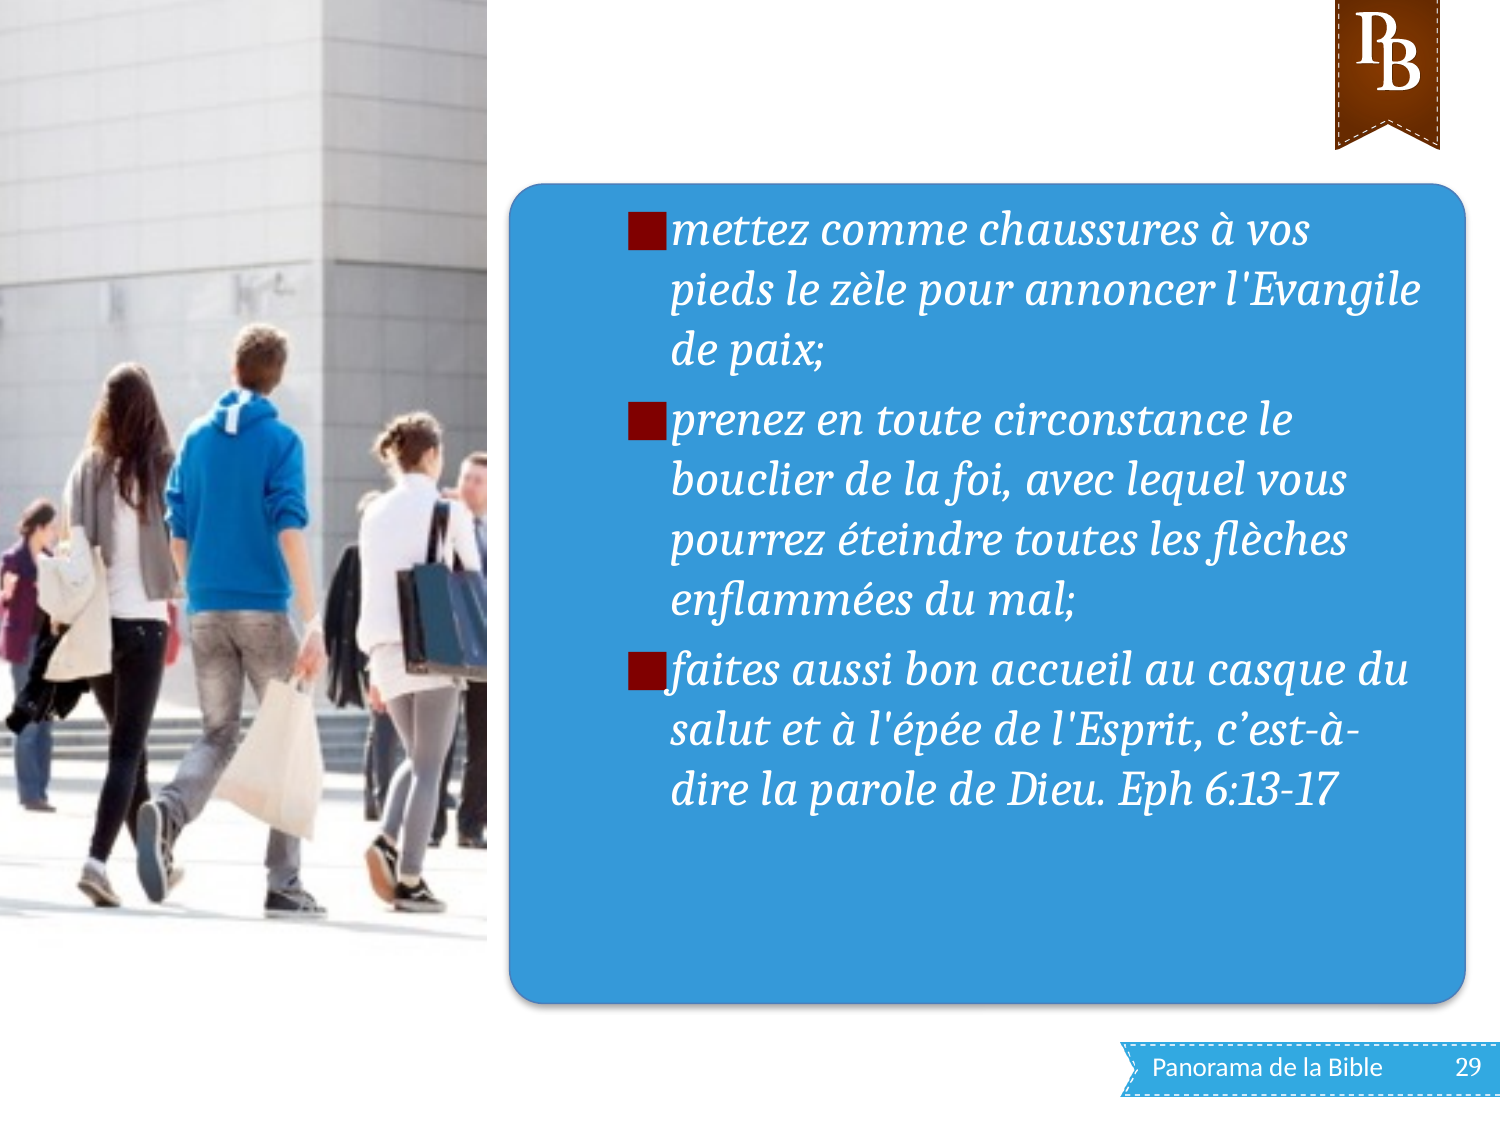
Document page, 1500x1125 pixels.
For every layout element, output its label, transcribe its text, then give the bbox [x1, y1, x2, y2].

picture [0, 0, 487, 1125]
picture [1120, 1042, 1500, 1097]
list mettez comme chaussures à vos pieds le zèle pour annoncer l'Evangile de paix; prenez en toute circonstance le bouclier de la foi, avec lequel vous pourrez éteindre toutes les flèches enflammées du mal; faites aussi bon accueil au casque du salut et à l'épée de l'Esprit, c’est-à-dire la parole de Dieu. Eph 6:13-17 [533, 187, 1440, 998]
picture [1335, 0, 1440, 150]
